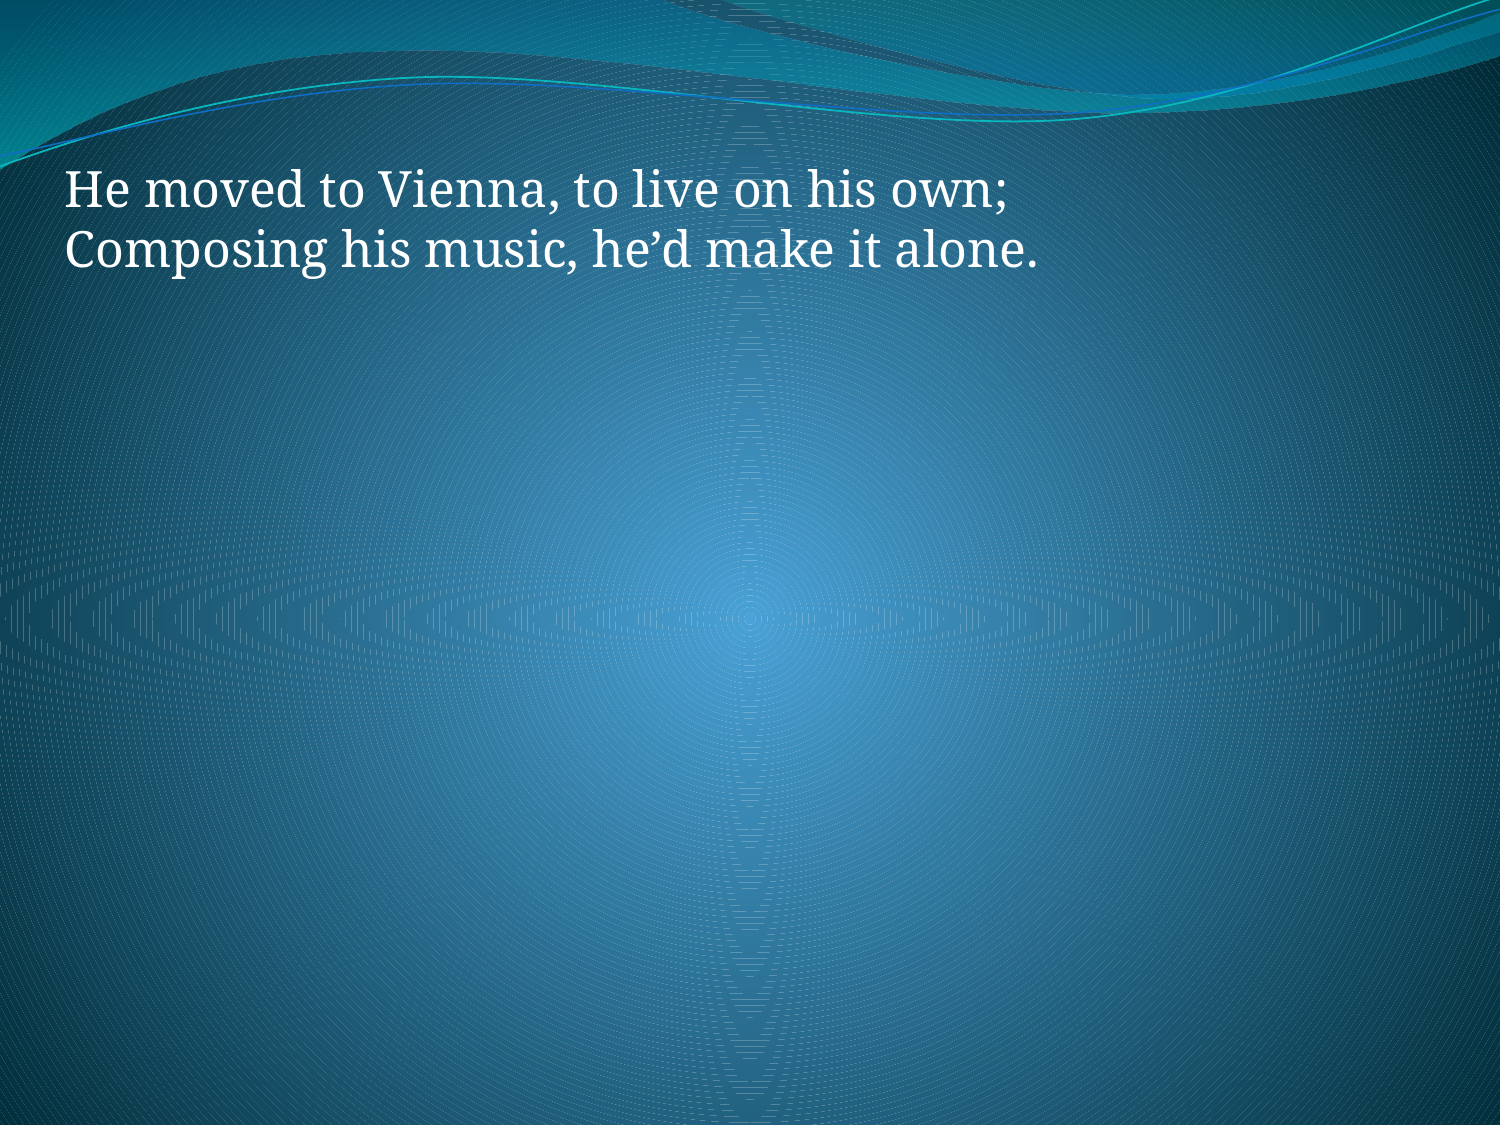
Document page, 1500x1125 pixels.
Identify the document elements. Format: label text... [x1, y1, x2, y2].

text_box He moved to Vienna, to live on his own; Composing his music, he’d make it alone. [49, 149, 1475, 285]
